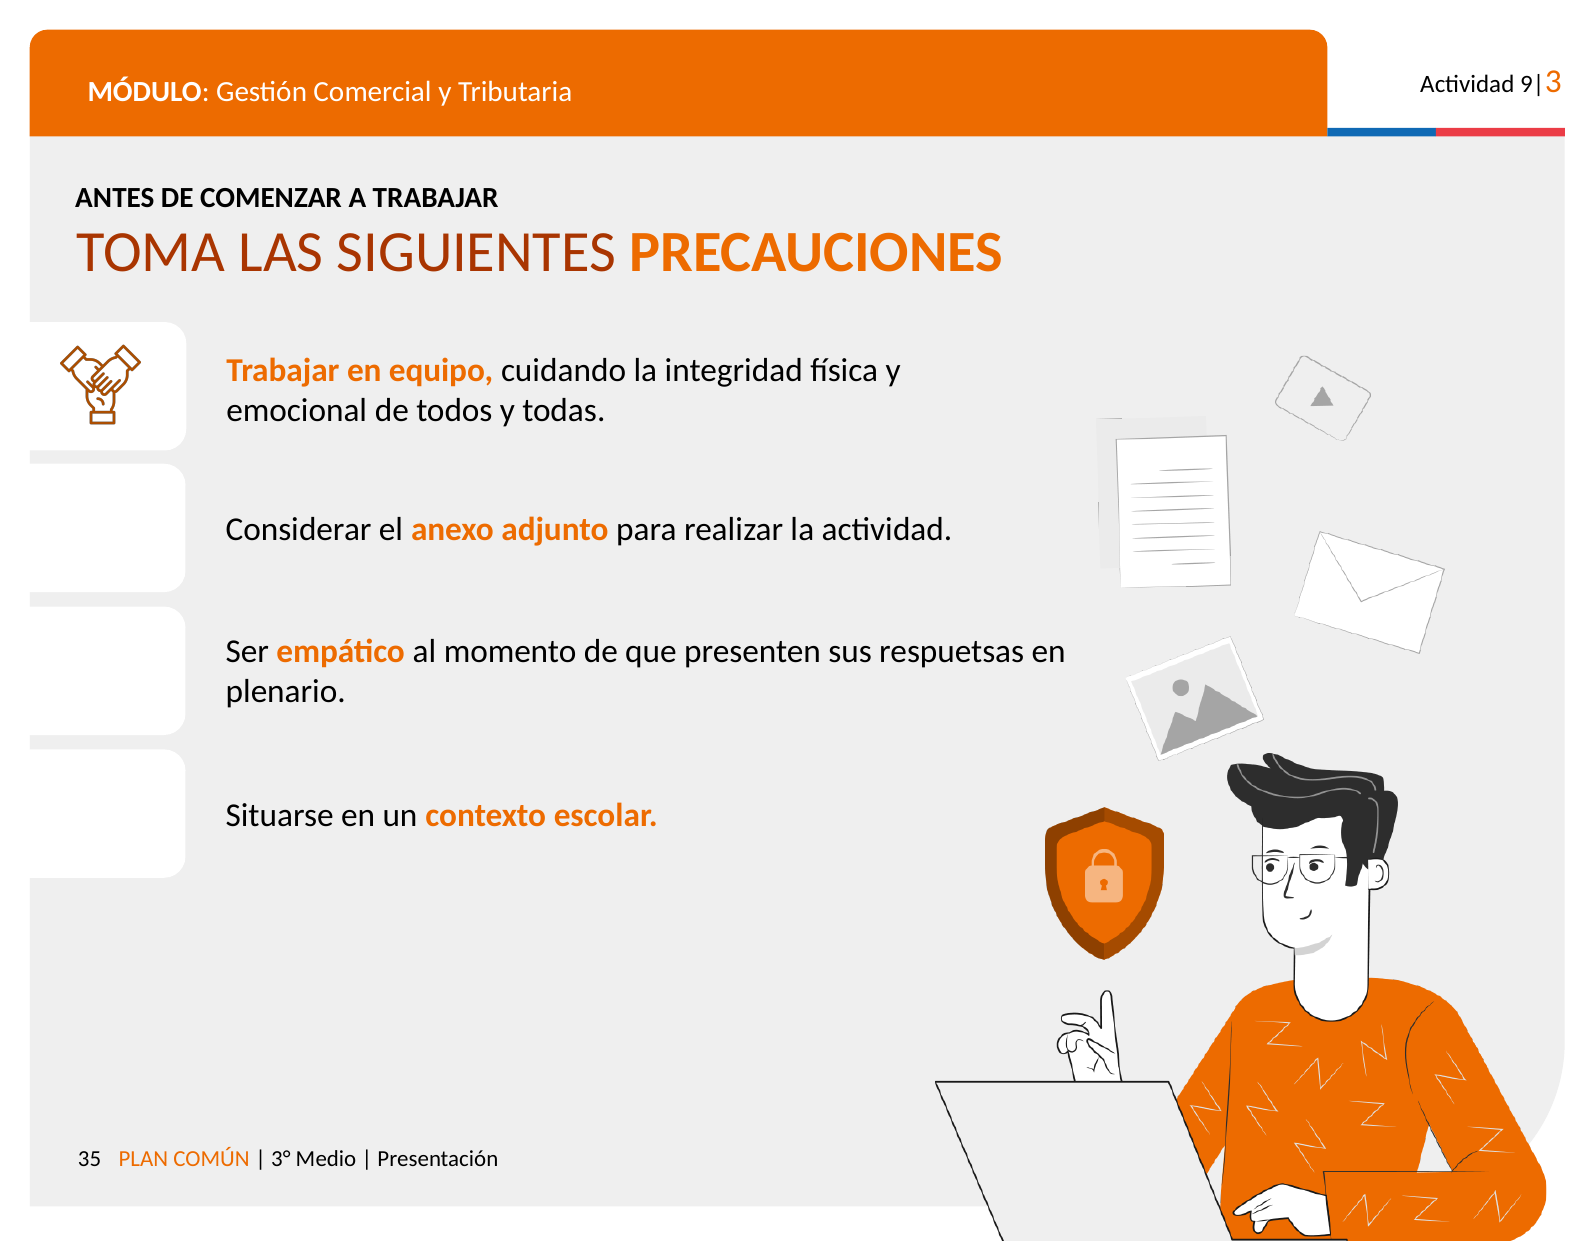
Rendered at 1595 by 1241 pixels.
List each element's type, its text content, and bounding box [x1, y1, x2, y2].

text_box ANTES DE COMENZAR A TRABAJAR [60, 200, 832, 226]
picture [60, 344, 141, 425]
picture [924, 256, 1552, 1241]
text_box TOMA LAS SIGUIENTES PRECAUCIONES [61, 228, 1213, 281]
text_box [0, 749, 919, 879]
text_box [0, 321, 964, 451]
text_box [0, 606, 919, 736]
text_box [0, 463, 919, 593]
